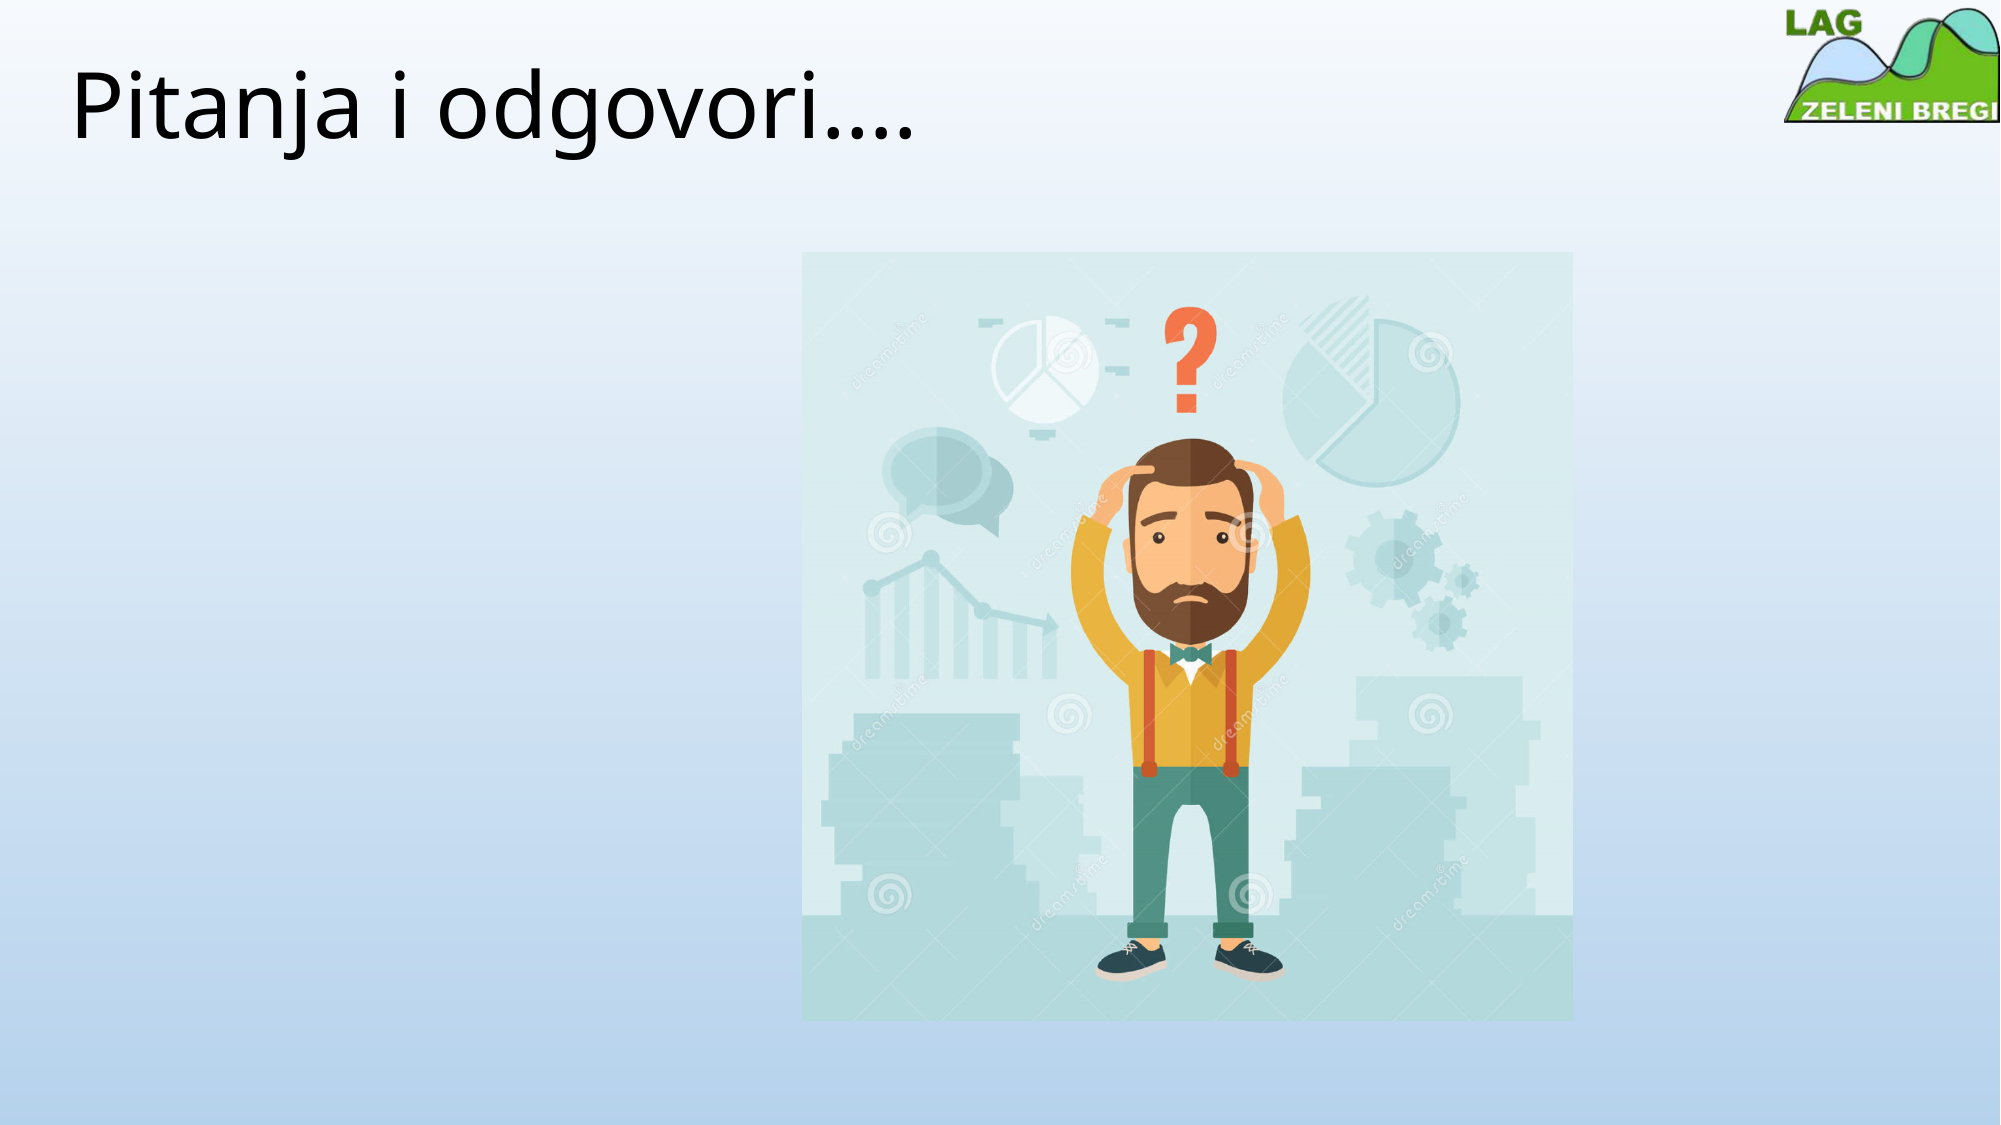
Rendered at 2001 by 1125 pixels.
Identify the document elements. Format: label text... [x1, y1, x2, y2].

title Pitanja i odgovori…. [54, 0, 1780, 218]
picture [1784, 0, 2000, 123]
picture [802, 252, 1573, 1021]
